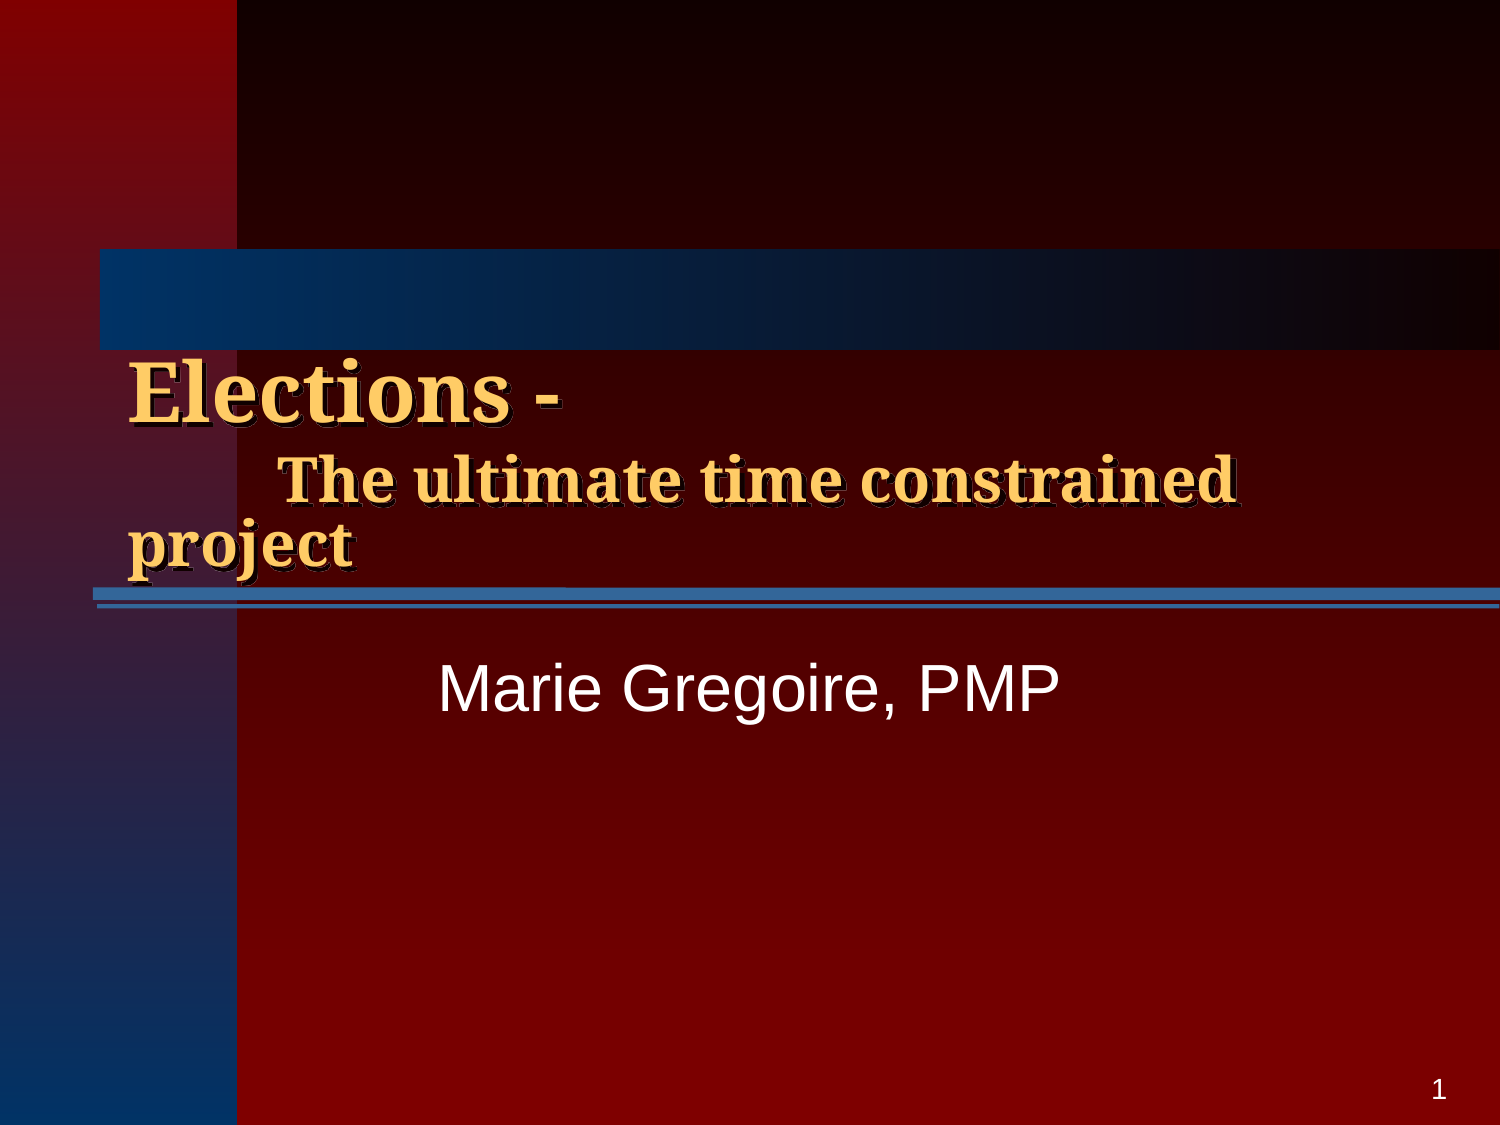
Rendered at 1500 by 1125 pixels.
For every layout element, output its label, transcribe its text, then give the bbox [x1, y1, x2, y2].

subtitle Marie Gregoire, PMP [225, 637, 1275, 925]
title Elections - The ultimate time constrained project [112, 375, 1388, 563]
slide_number 1 [1149, 1050, 1463, 1125]
